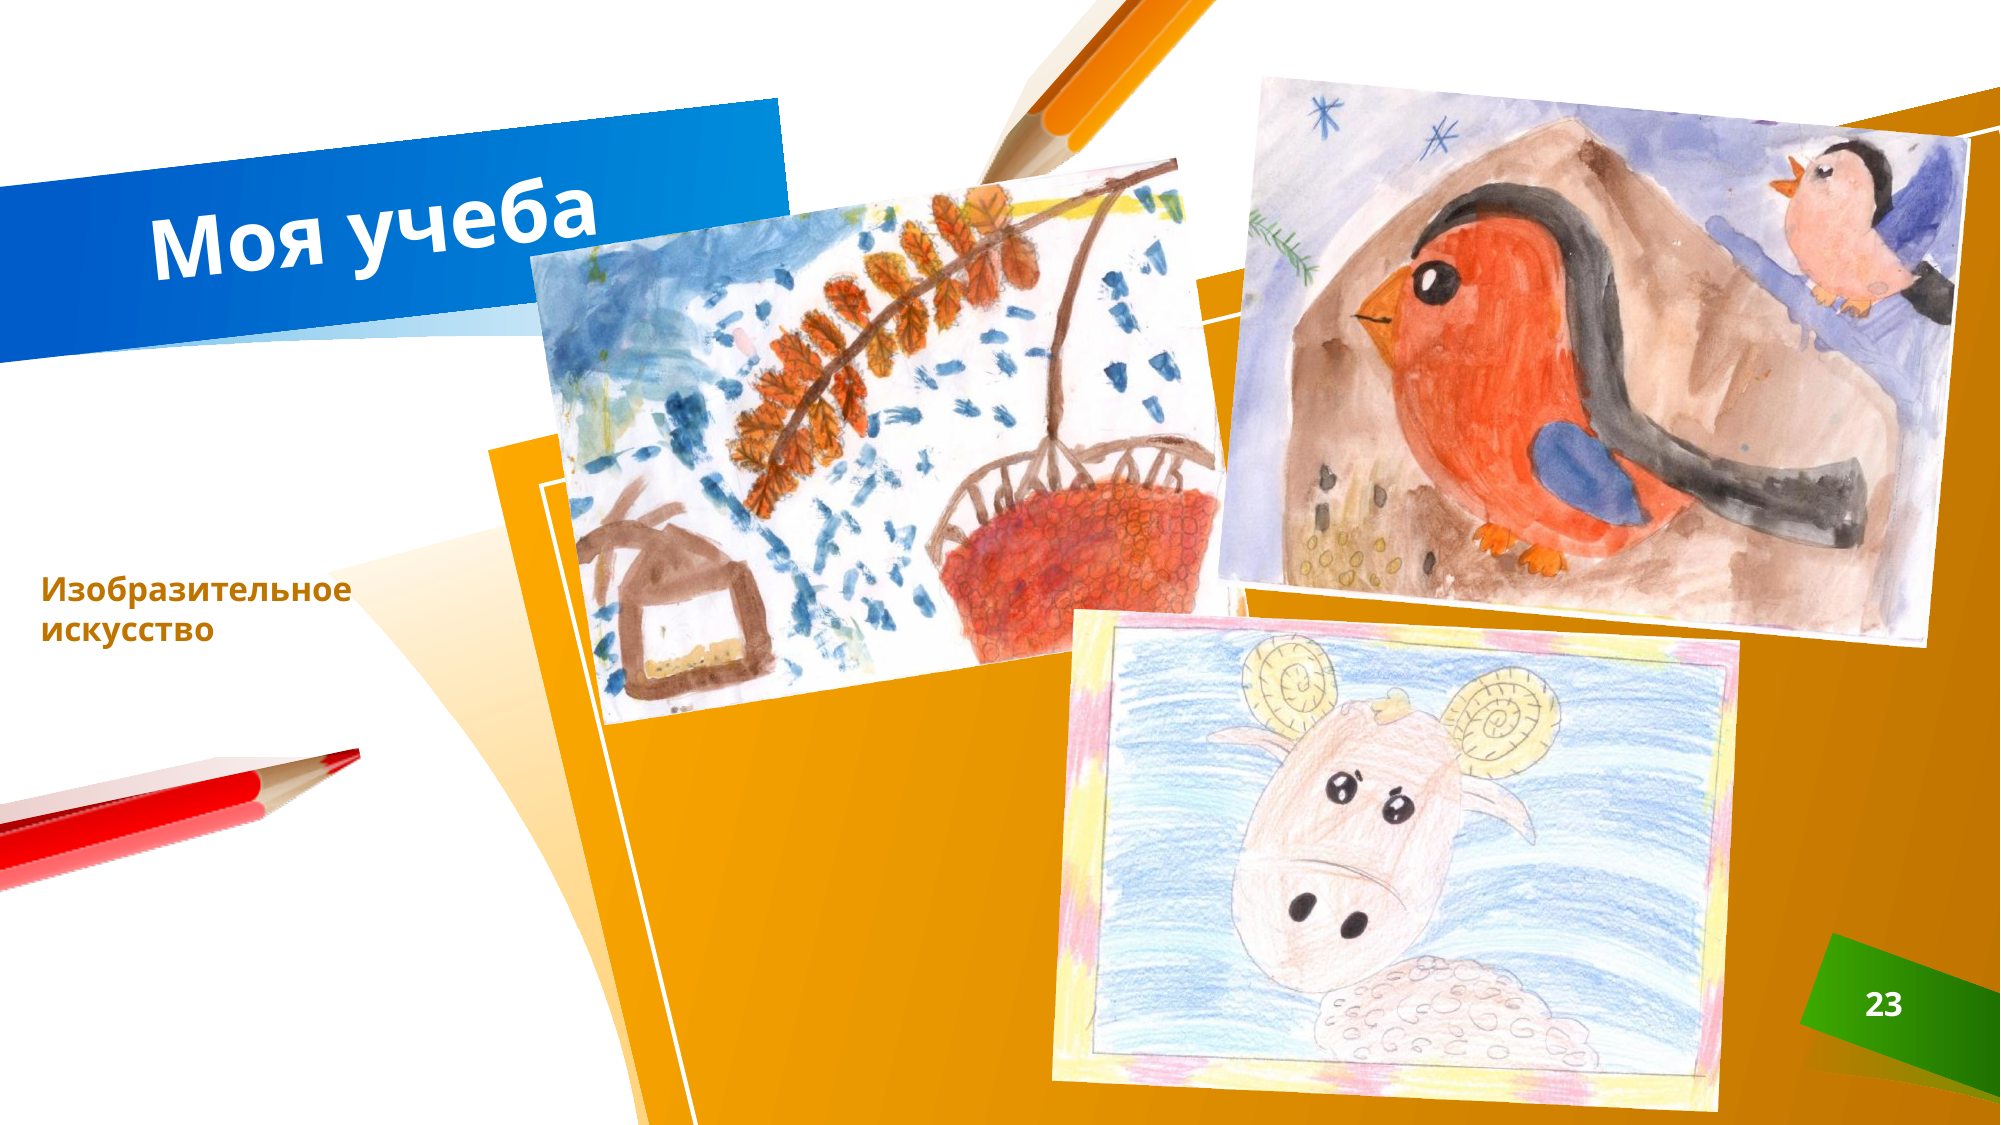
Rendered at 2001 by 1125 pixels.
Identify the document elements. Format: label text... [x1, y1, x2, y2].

picture [0, 747, 373, 894]
picture [531, 0, 1971, 1112]
footer Изобразительное искусство [40, 518, 530, 699]
slide_number 23 [1831, 975, 1937, 1036]
title Моя учеба [124, 95, 799, 349]
